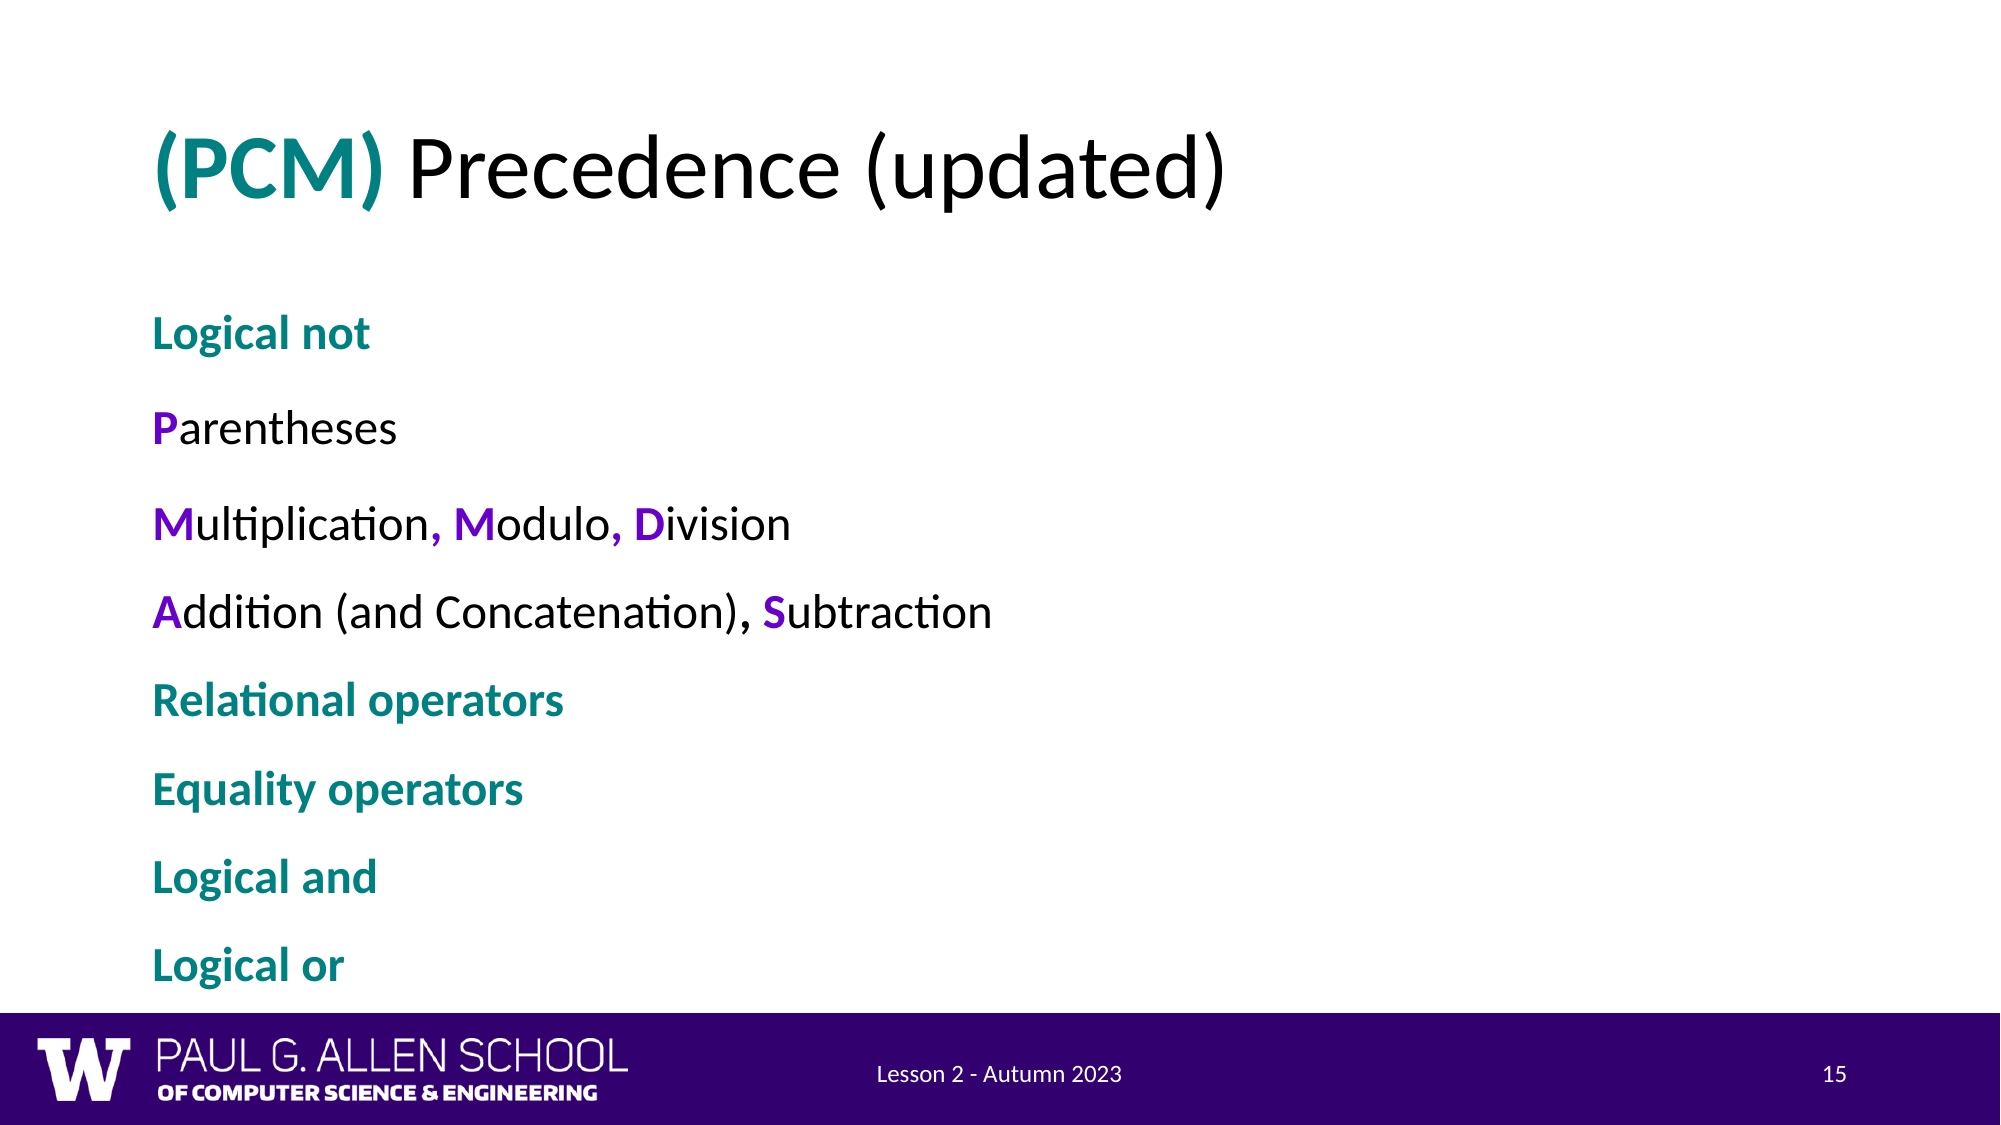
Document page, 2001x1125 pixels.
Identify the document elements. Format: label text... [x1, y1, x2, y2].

title (PCM) Precedence (updated) [137, 59, 1863, 278]
picture [0, 1013, 2000, 1125]
list Logical not Parentheses Multiplication, Modulo, Division Addition (and Concatenation), Subtraction Relational operators Equality operators Logical and Logical or [137, 255, 1747, 1003]
footer Lesson 2 - Autumn 2023 [662, 1042, 1338, 1103]
slide_number 15 [1412, 1042, 1863, 1103]
